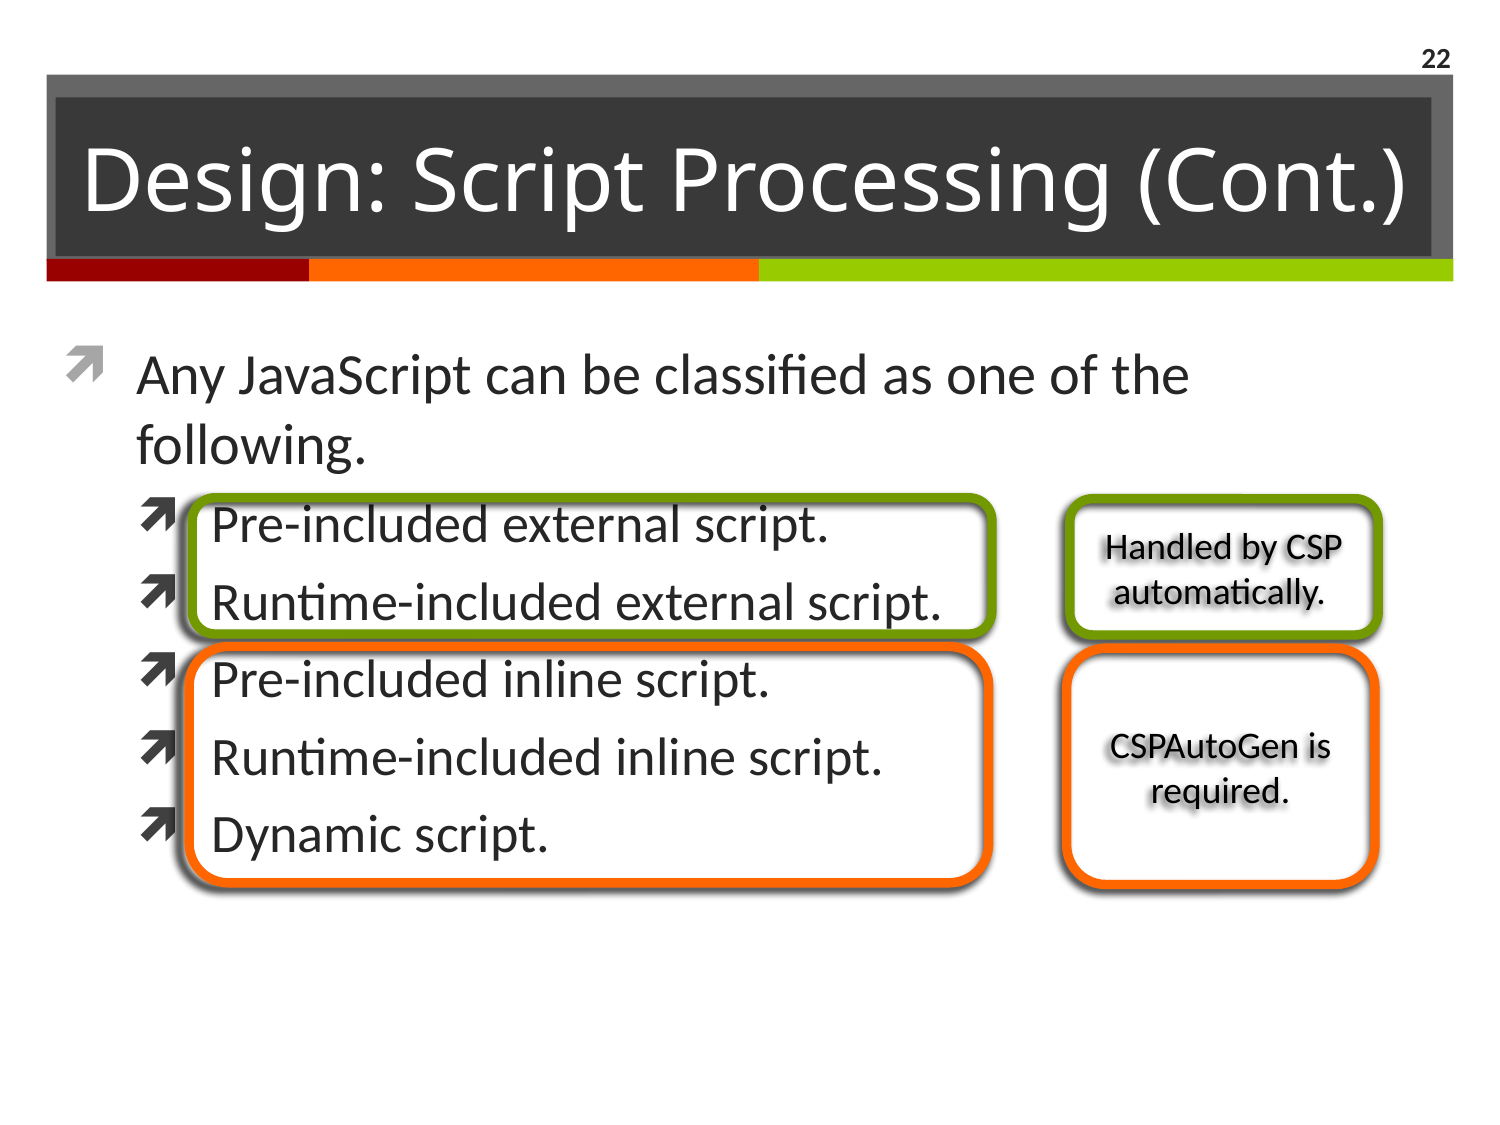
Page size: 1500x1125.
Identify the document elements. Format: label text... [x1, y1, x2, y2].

list Any JavaScript can be classified as one of the following. Pre-included external script. Runtime-included external script. Pre-included inline script. Runtime-included inline script. Dynamic script. [46, 328, 1408, 877]
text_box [188, 645, 1376, 886]
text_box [191, 497, 1379, 636]
title Design: Script Processing (Cont.) [55, 97, 1432, 257]
slide_number 22 [1362, 27, 1466, 87]
